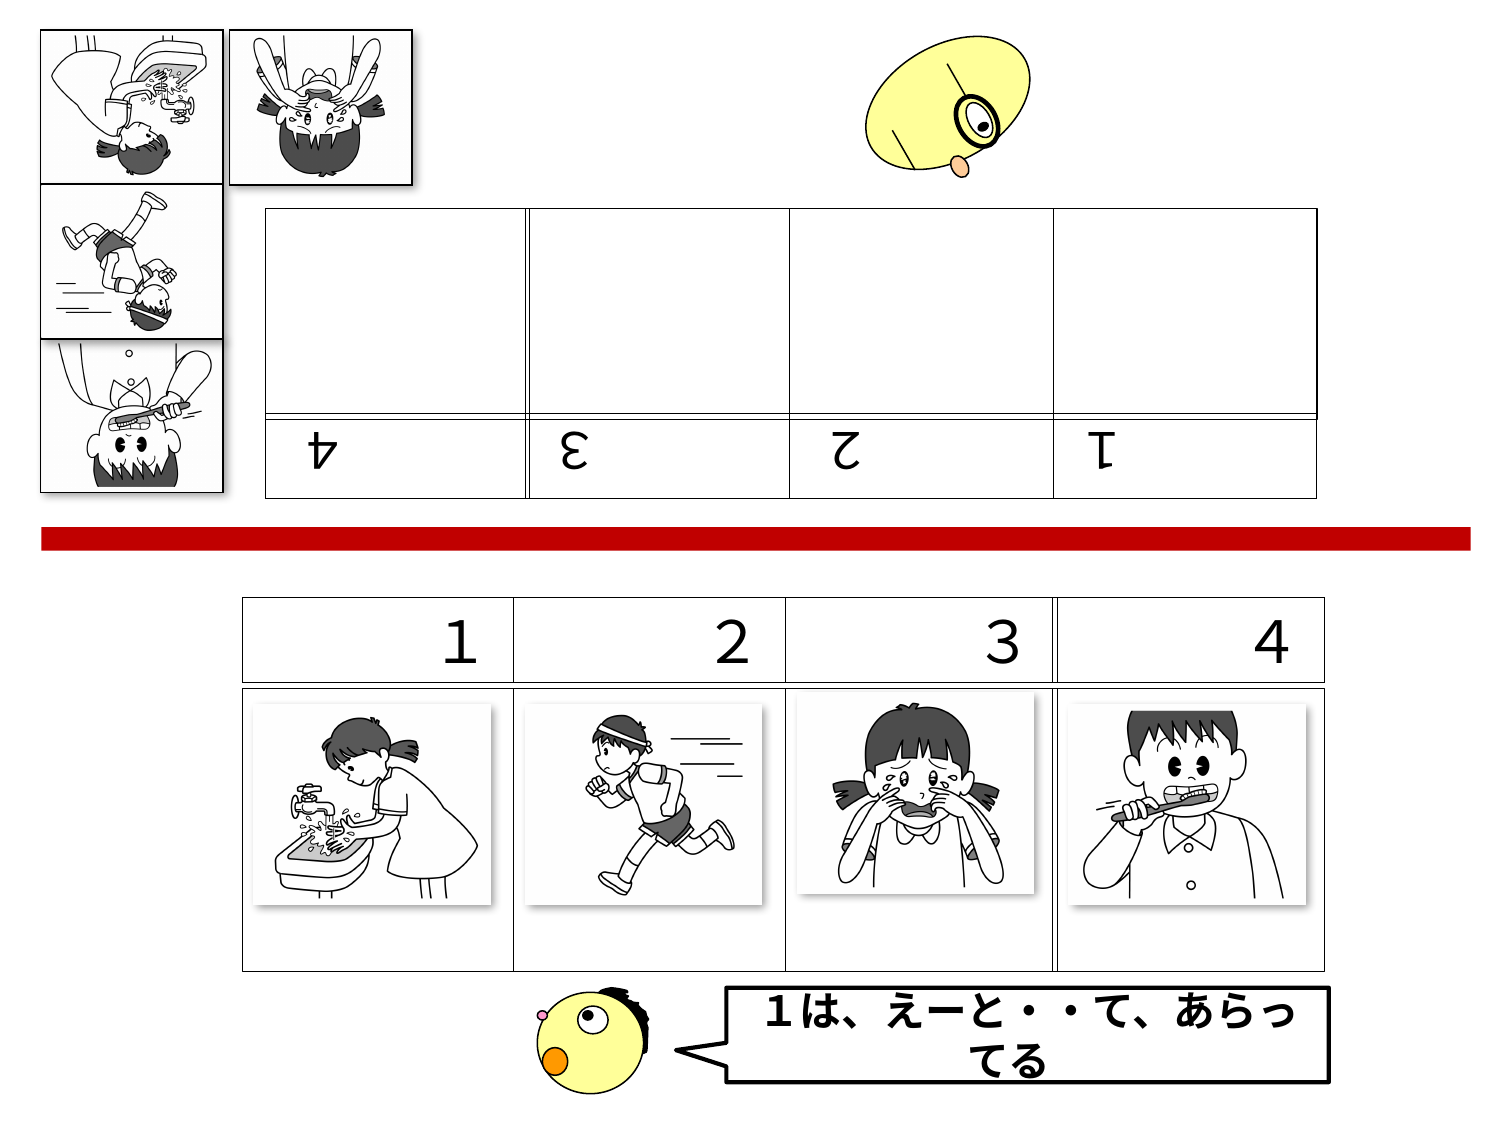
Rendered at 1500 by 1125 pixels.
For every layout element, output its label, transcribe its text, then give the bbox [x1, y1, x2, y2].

picture [796, 692, 1034, 894]
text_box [646, 0, 937, 879]
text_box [941, 20, 1017, 199]
picture [253, 703, 491, 906]
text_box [596, 243, 641, 702]
picture [1068, 703, 1306, 906]
picture [229, 30, 412, 185]
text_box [941, 243, 971, 690]
picture [40, 30, 223, 492]
text_box [976, 525, 1473, 553]
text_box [596, 887, 971, 1125]
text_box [537, 987, 591, 1094]
text_box １は、えーと・・て、あらってる」 [976, 985, 1331, 1085]
text_box [39, 525, 591, 553]
picture [525, 703, 763, 906]
